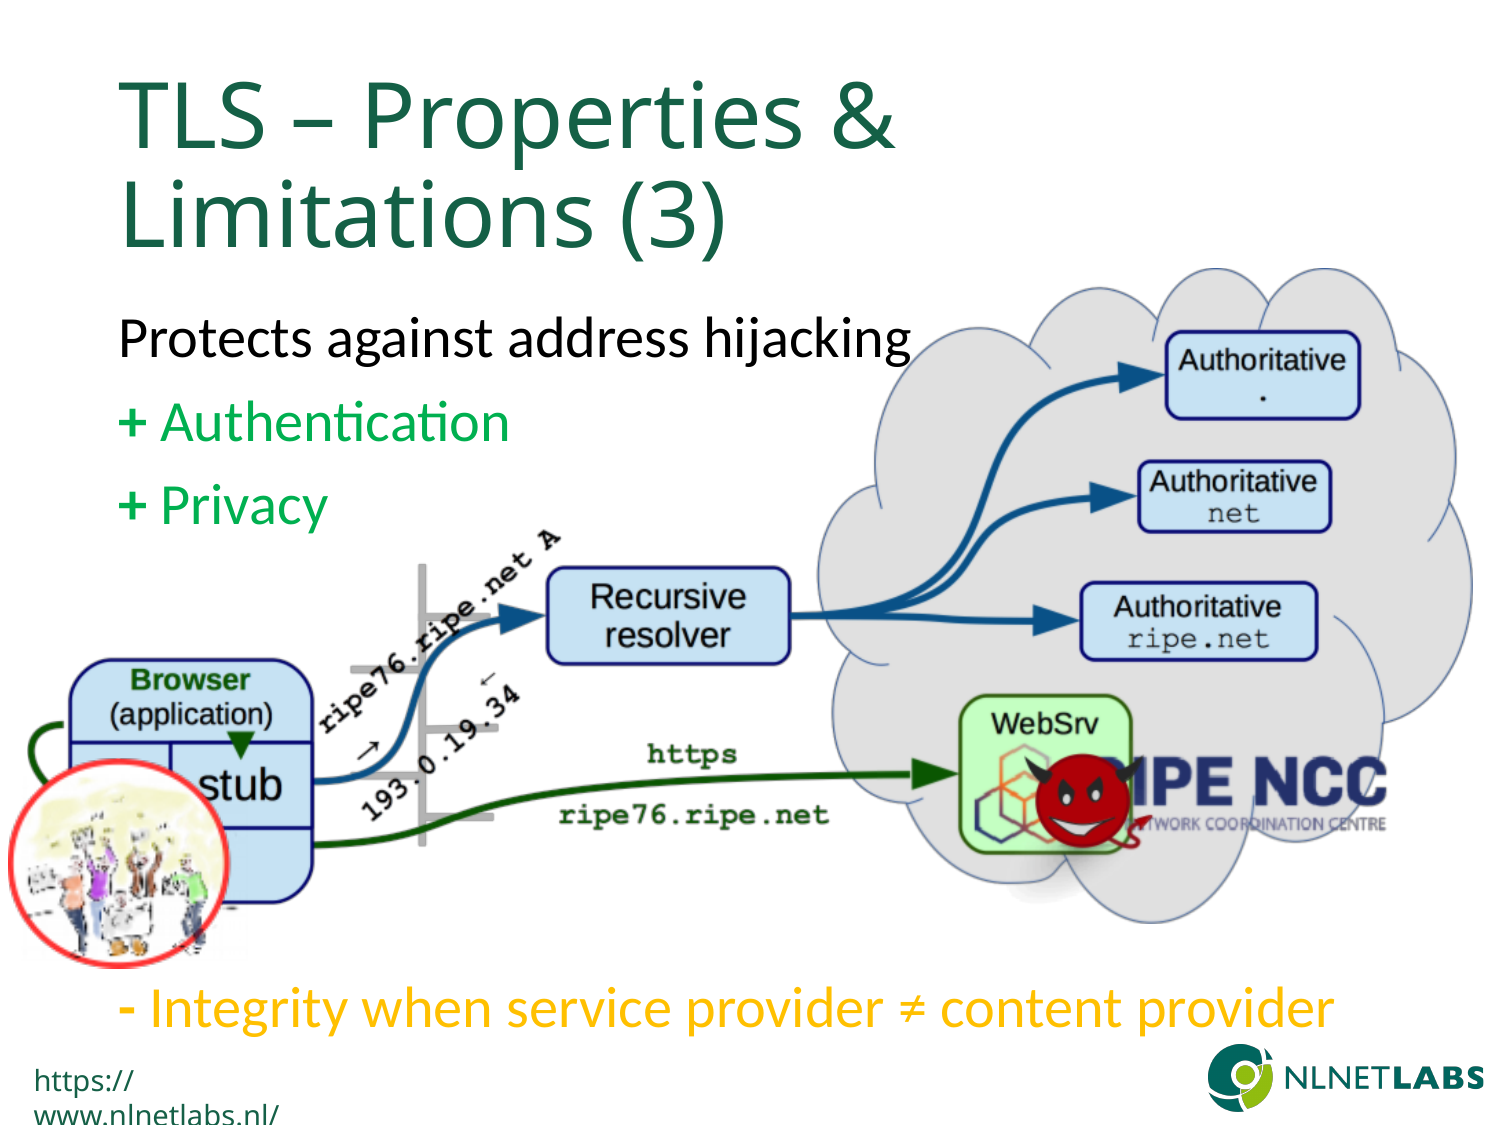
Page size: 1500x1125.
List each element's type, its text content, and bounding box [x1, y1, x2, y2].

picture [1208, 1044, 1484, 1112]
list Protects against address hijacking + Authentication + Privacy - Integrity when service provider ≠ content provider [103, 924, 1397, 1014]
title TLS – Properties & Limitations (3) [103, 59, 1397, 268]
picture [8, 268, 1473, 969]
